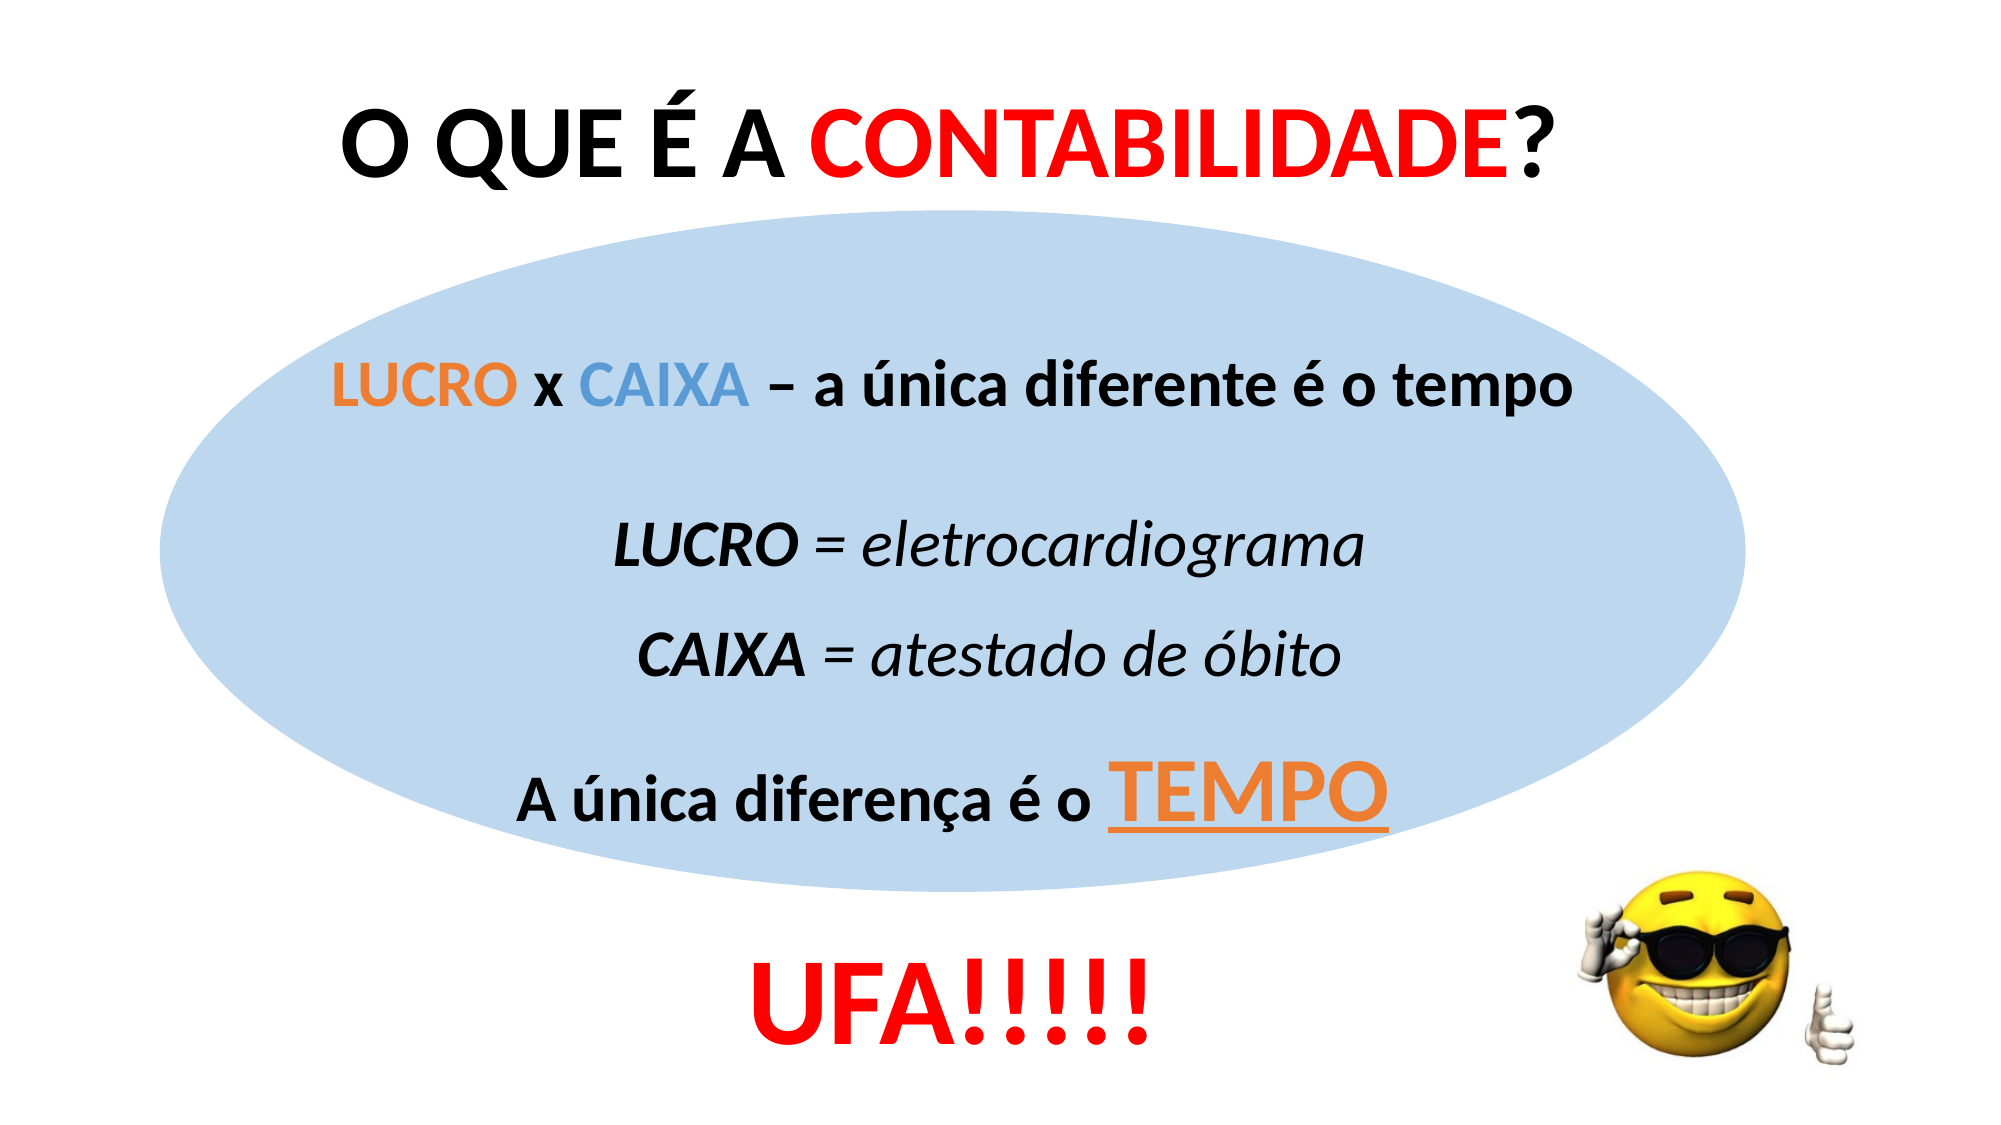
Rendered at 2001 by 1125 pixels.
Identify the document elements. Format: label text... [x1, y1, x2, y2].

text_box [159, 370, 279, 732]
text_box LUCRO x CAIXA – a única diferente é o tempo LUCRO = eletrocardiograma CAIXA = atestado de óbito A única diferença é o TEMPO UFA!!!!! [279, 332, 1627, 1125]
picture [1531, 813, 1866, 1125]
title O QUE É A CONTABILIDADE? [325, 34, 2000, 253]
text_box [344, 253, 1562, 332]
text_box [1627, 371, 1747, 732]
